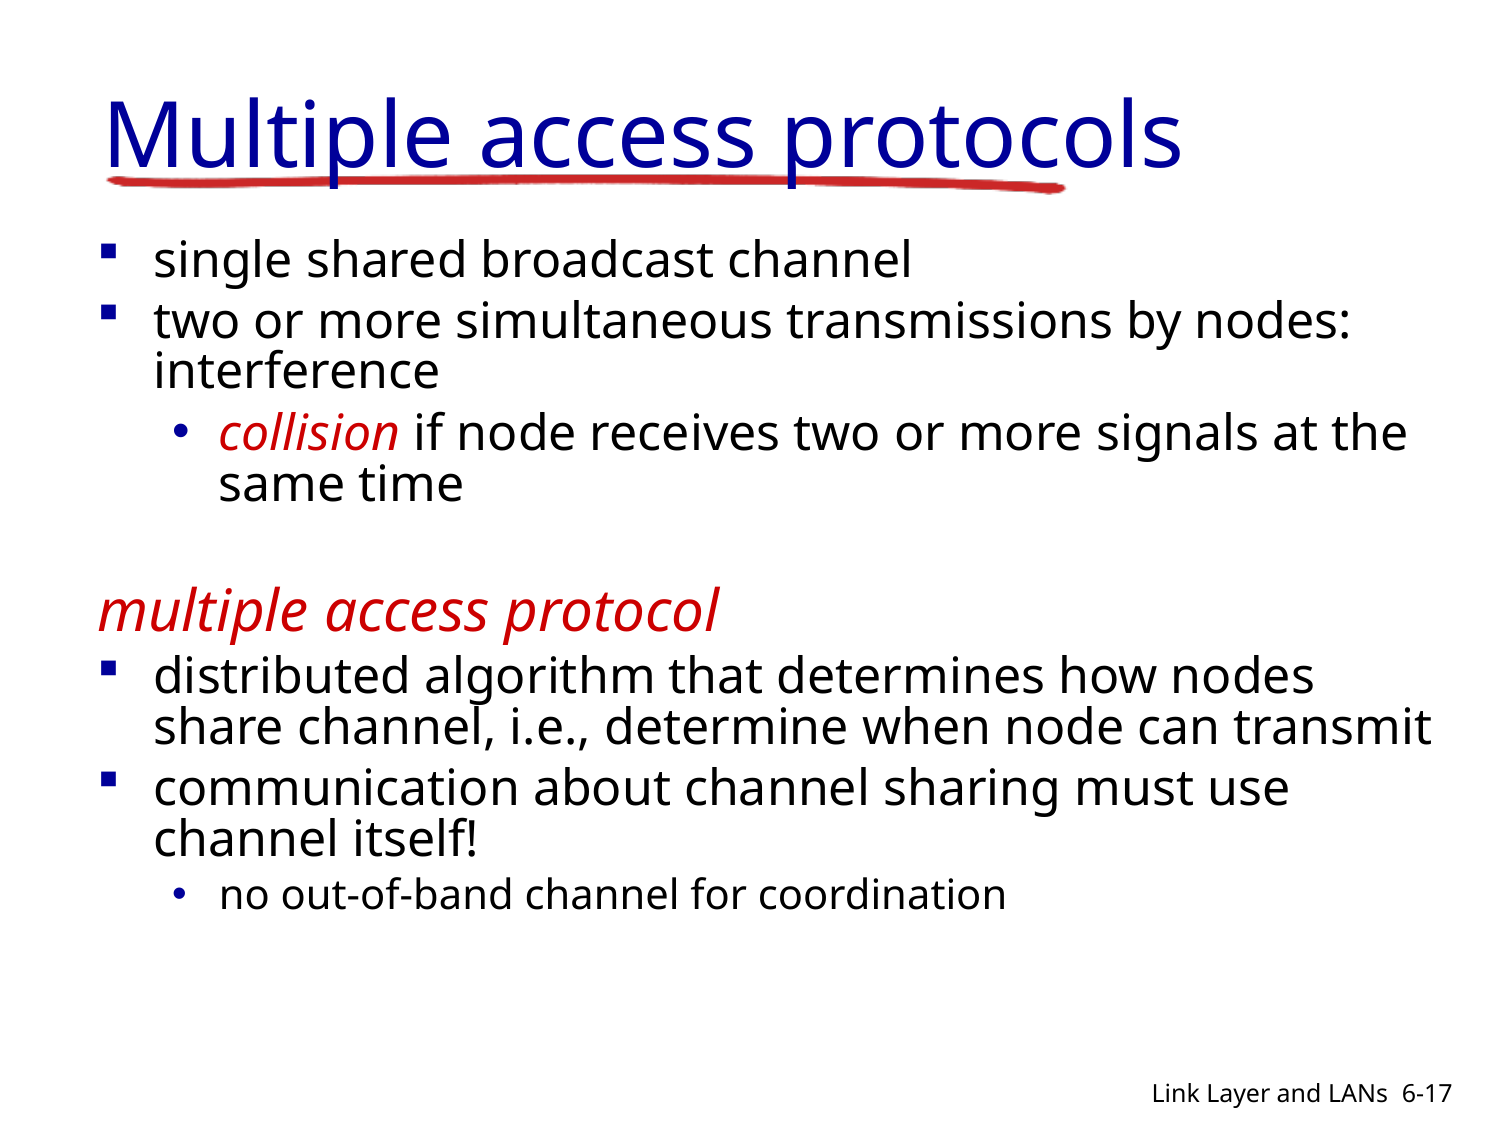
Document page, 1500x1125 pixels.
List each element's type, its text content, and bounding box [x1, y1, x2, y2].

slide_number 6-17 [1387, 1069, 1478, 1115]
title Multiple access protocols [87, 37, 1363, 225]
footer Link Layer and LANs [1045, 1069, 1404, 1110]
list single shared broadcast channel two or more simultaneous transmissions by nodes: interference collision if node receives two or more signals at the same time multiple access protocol distributed algorithm that determines how nodes share channel, i.e., determine when node can transmit communication about channel sharing must use channel itself! no out-of-band channel for coordination [82, 228, 1460, 992]
picture [101, 170, 1078, 200]
